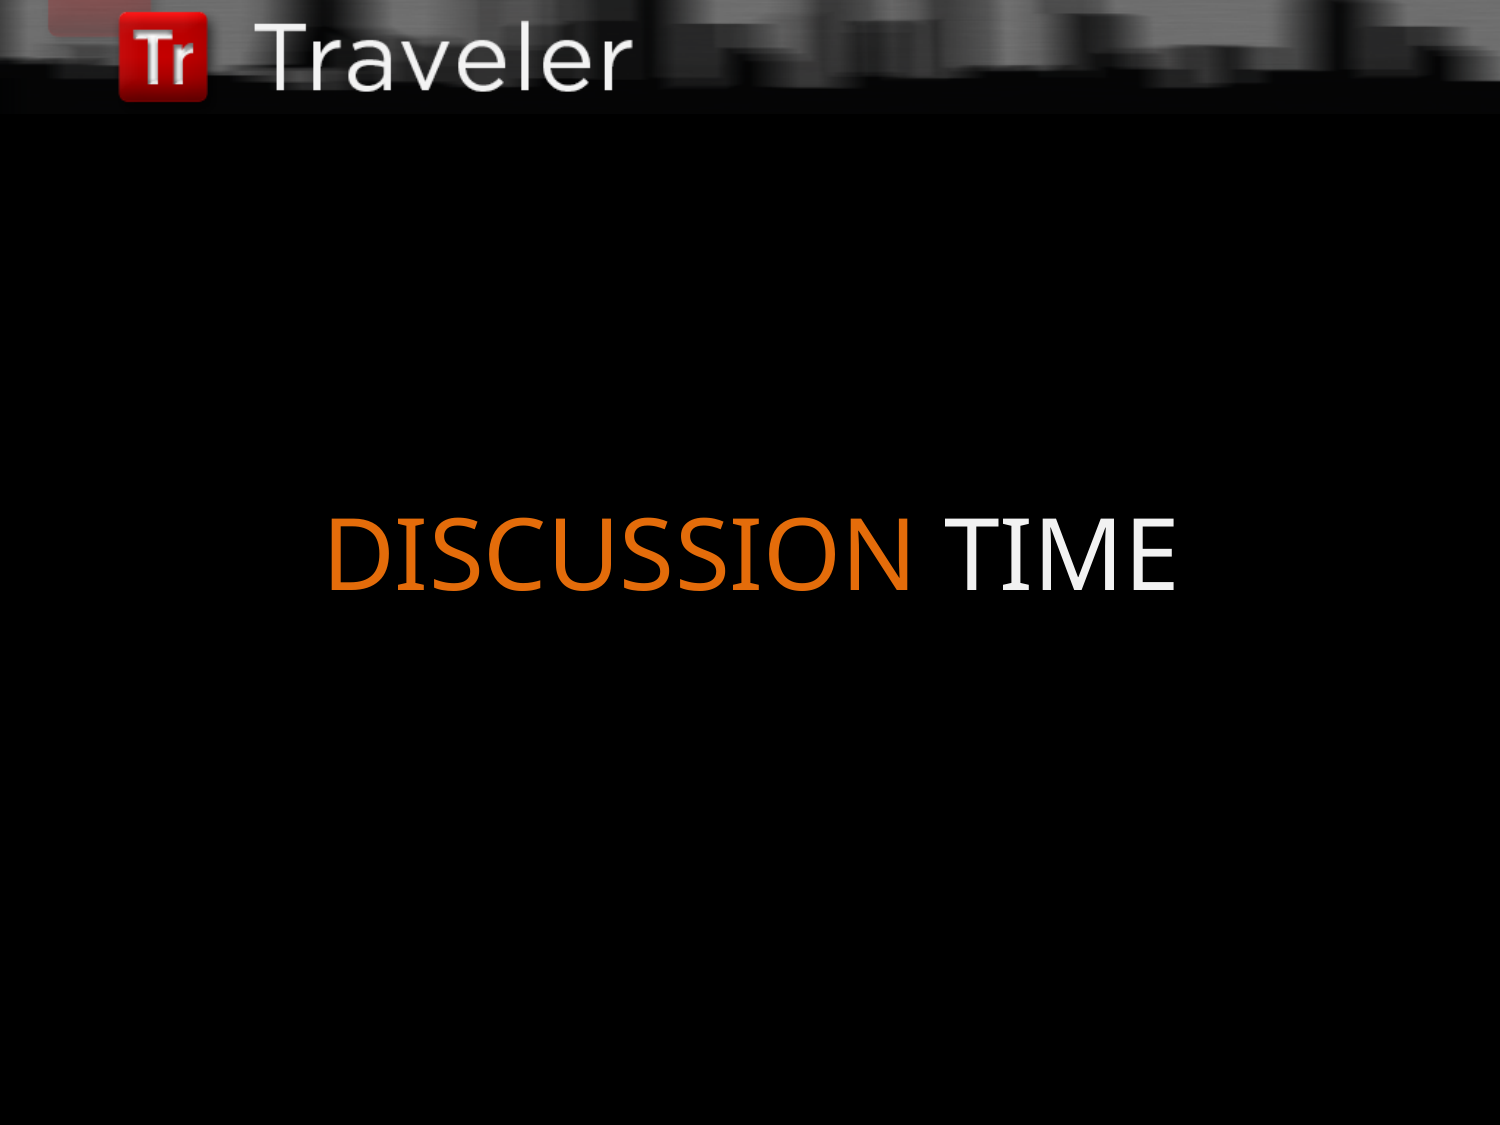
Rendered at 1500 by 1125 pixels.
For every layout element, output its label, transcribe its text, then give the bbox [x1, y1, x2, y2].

text_box DISCUSSION TIME [167, 483, 1335, 618]
picture [0, 0, 1500, 115]
